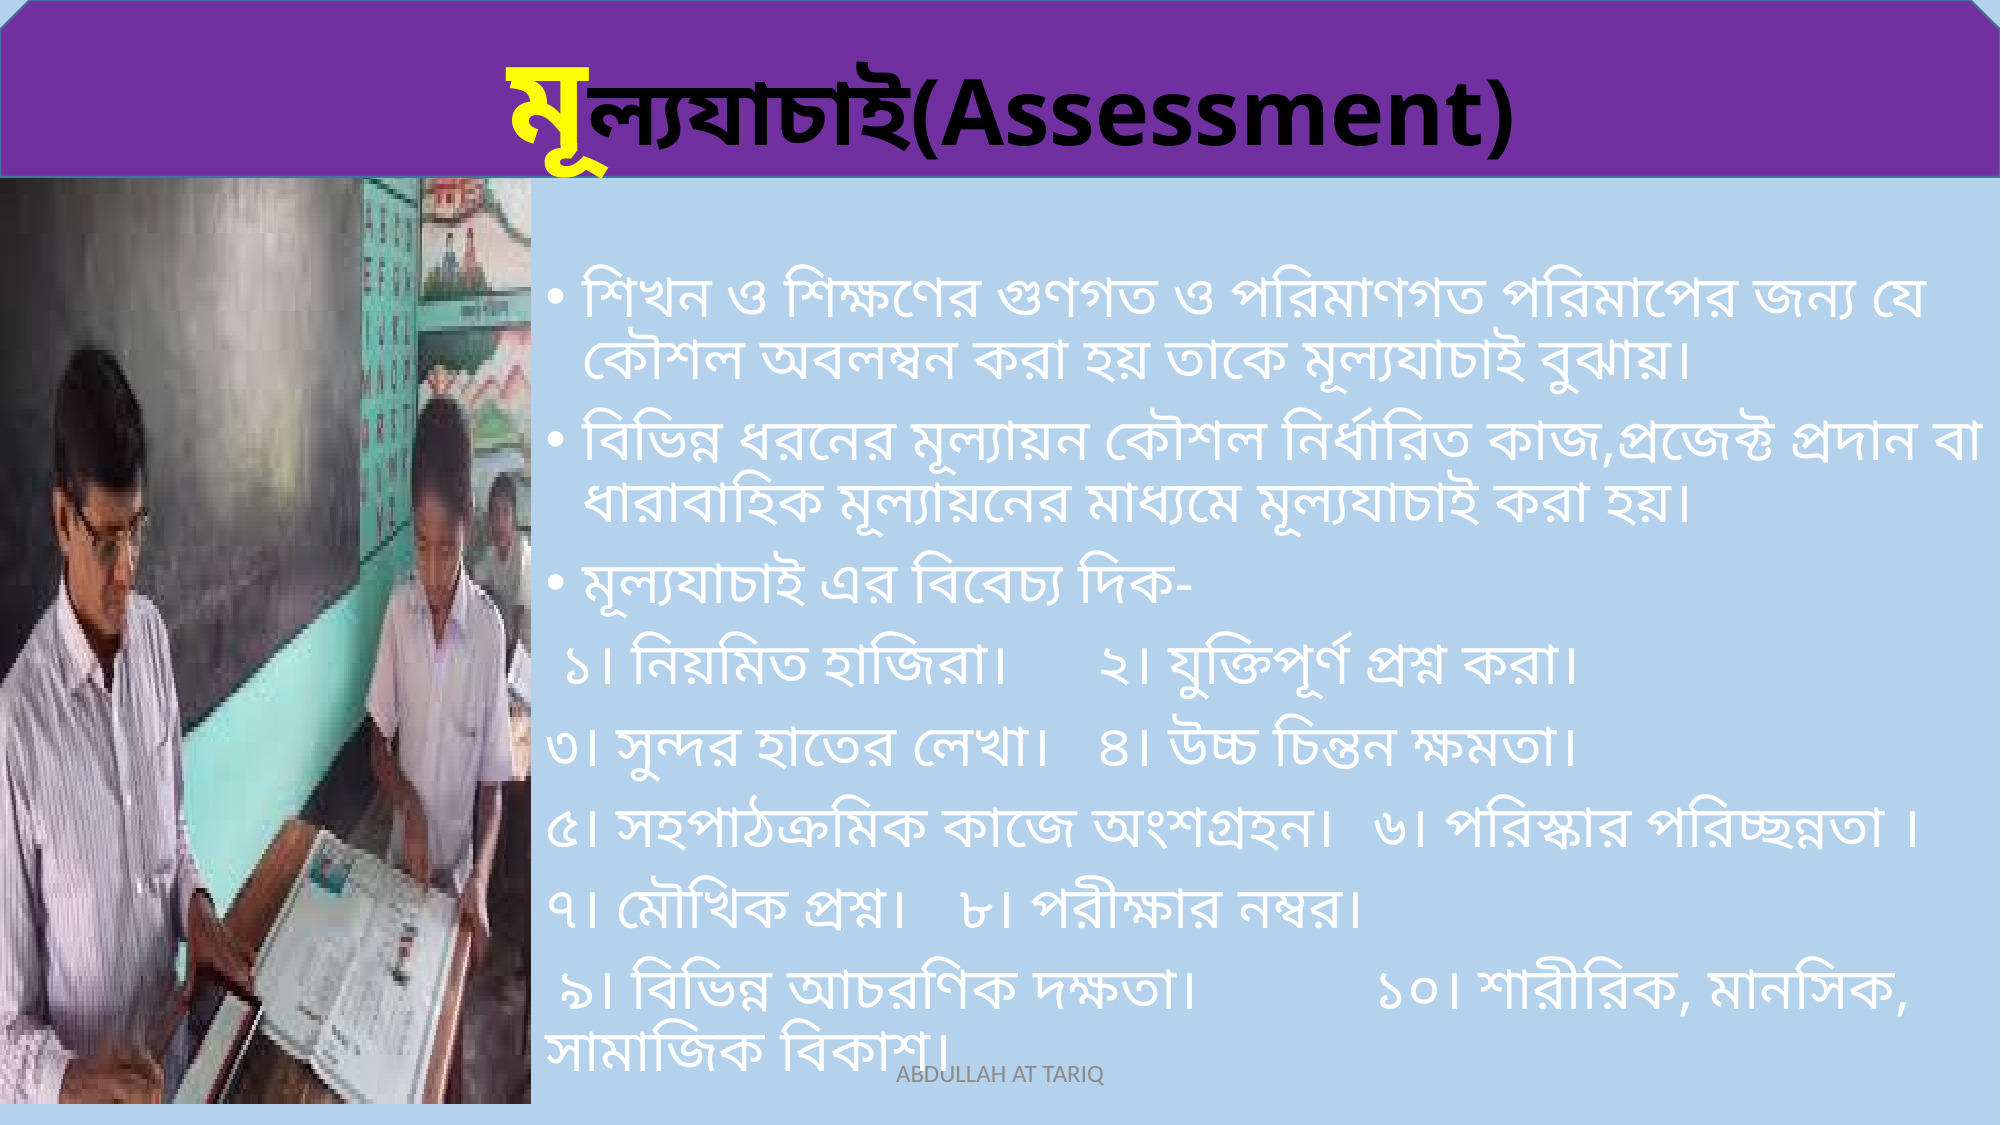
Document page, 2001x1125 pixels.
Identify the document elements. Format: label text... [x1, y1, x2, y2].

text_box মূল্যযাচাই(Assessment) [0, 0, 2000, 178]
picture [0, 155, 531, 1104]
footer ABDULLAH AT TARIQ [662, 1042, 1338, 1103]
list শিখন ও শিক্ষণের গুণগত ও পরিমাণগত পরিমাপের জন্য যে কৌশল অবলম্বন করা হয় তাকে মূল্যযাচাই বুঝায়। বিভিন্ন ধরনের মূল্যায়ন কৌশল নির্ধারিত কাজ,প্রজেক্ট প্রদান বা ধারাবাহিক মূল্যায়নের মাধ্যমে মূল্যযাচাই করা হয়। মূল্যযাচাই এর বিবেচ্য দিক- ১। নিয়মিত হাজিরা। ২। যুক্তিপূর্ণ প্রশ্ন করা। ৩। সুন্দর হাতের লেখা। ৪। উচ্চ চিন্তন ক্ষমতা। ৫। সহপাঠক্রমিক কাজে অংশগ্রহন। ৬। পরিস্কার পরিচ্ছন্নতা । ৭। মৌখিক প্রশ্ন। ৮। পরীক্ষার নম্বর। ৯। বিভিন্ন আচরণিক দক্ষতা। ১০। শারীরিক, মানসিক, সামাজিক বিকাশ। [531, 178, 2000, 1104]
